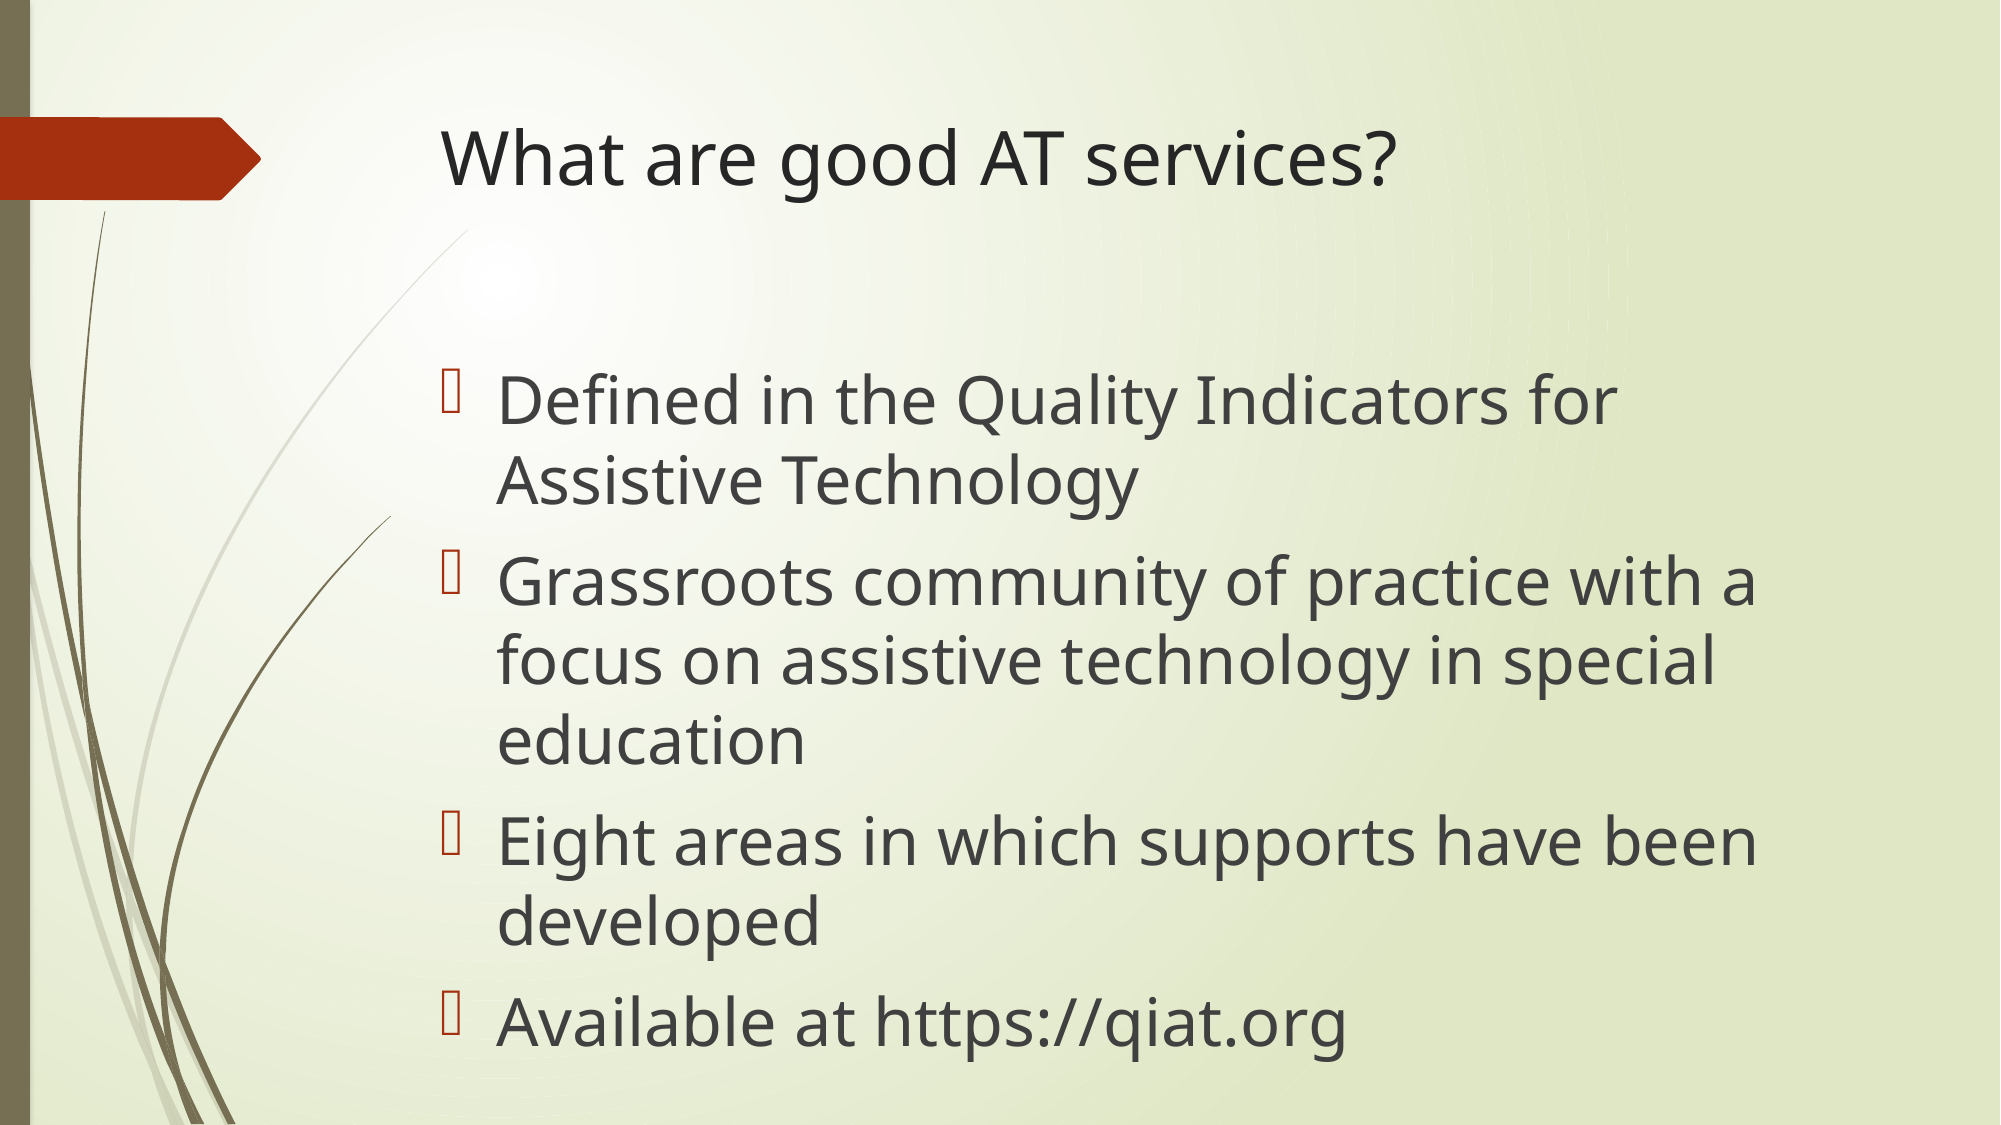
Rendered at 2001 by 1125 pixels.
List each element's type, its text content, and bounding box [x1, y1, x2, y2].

list Defined in the Quality Indicators for Assistive Technology Grassroots community of practice with a focus on assistive technology in special education Eight areas in which supports have been developed Available at https://qiat.org [424, 350, 1888, 970]
title What are good AT services? [425, 102, 1888, 313]
